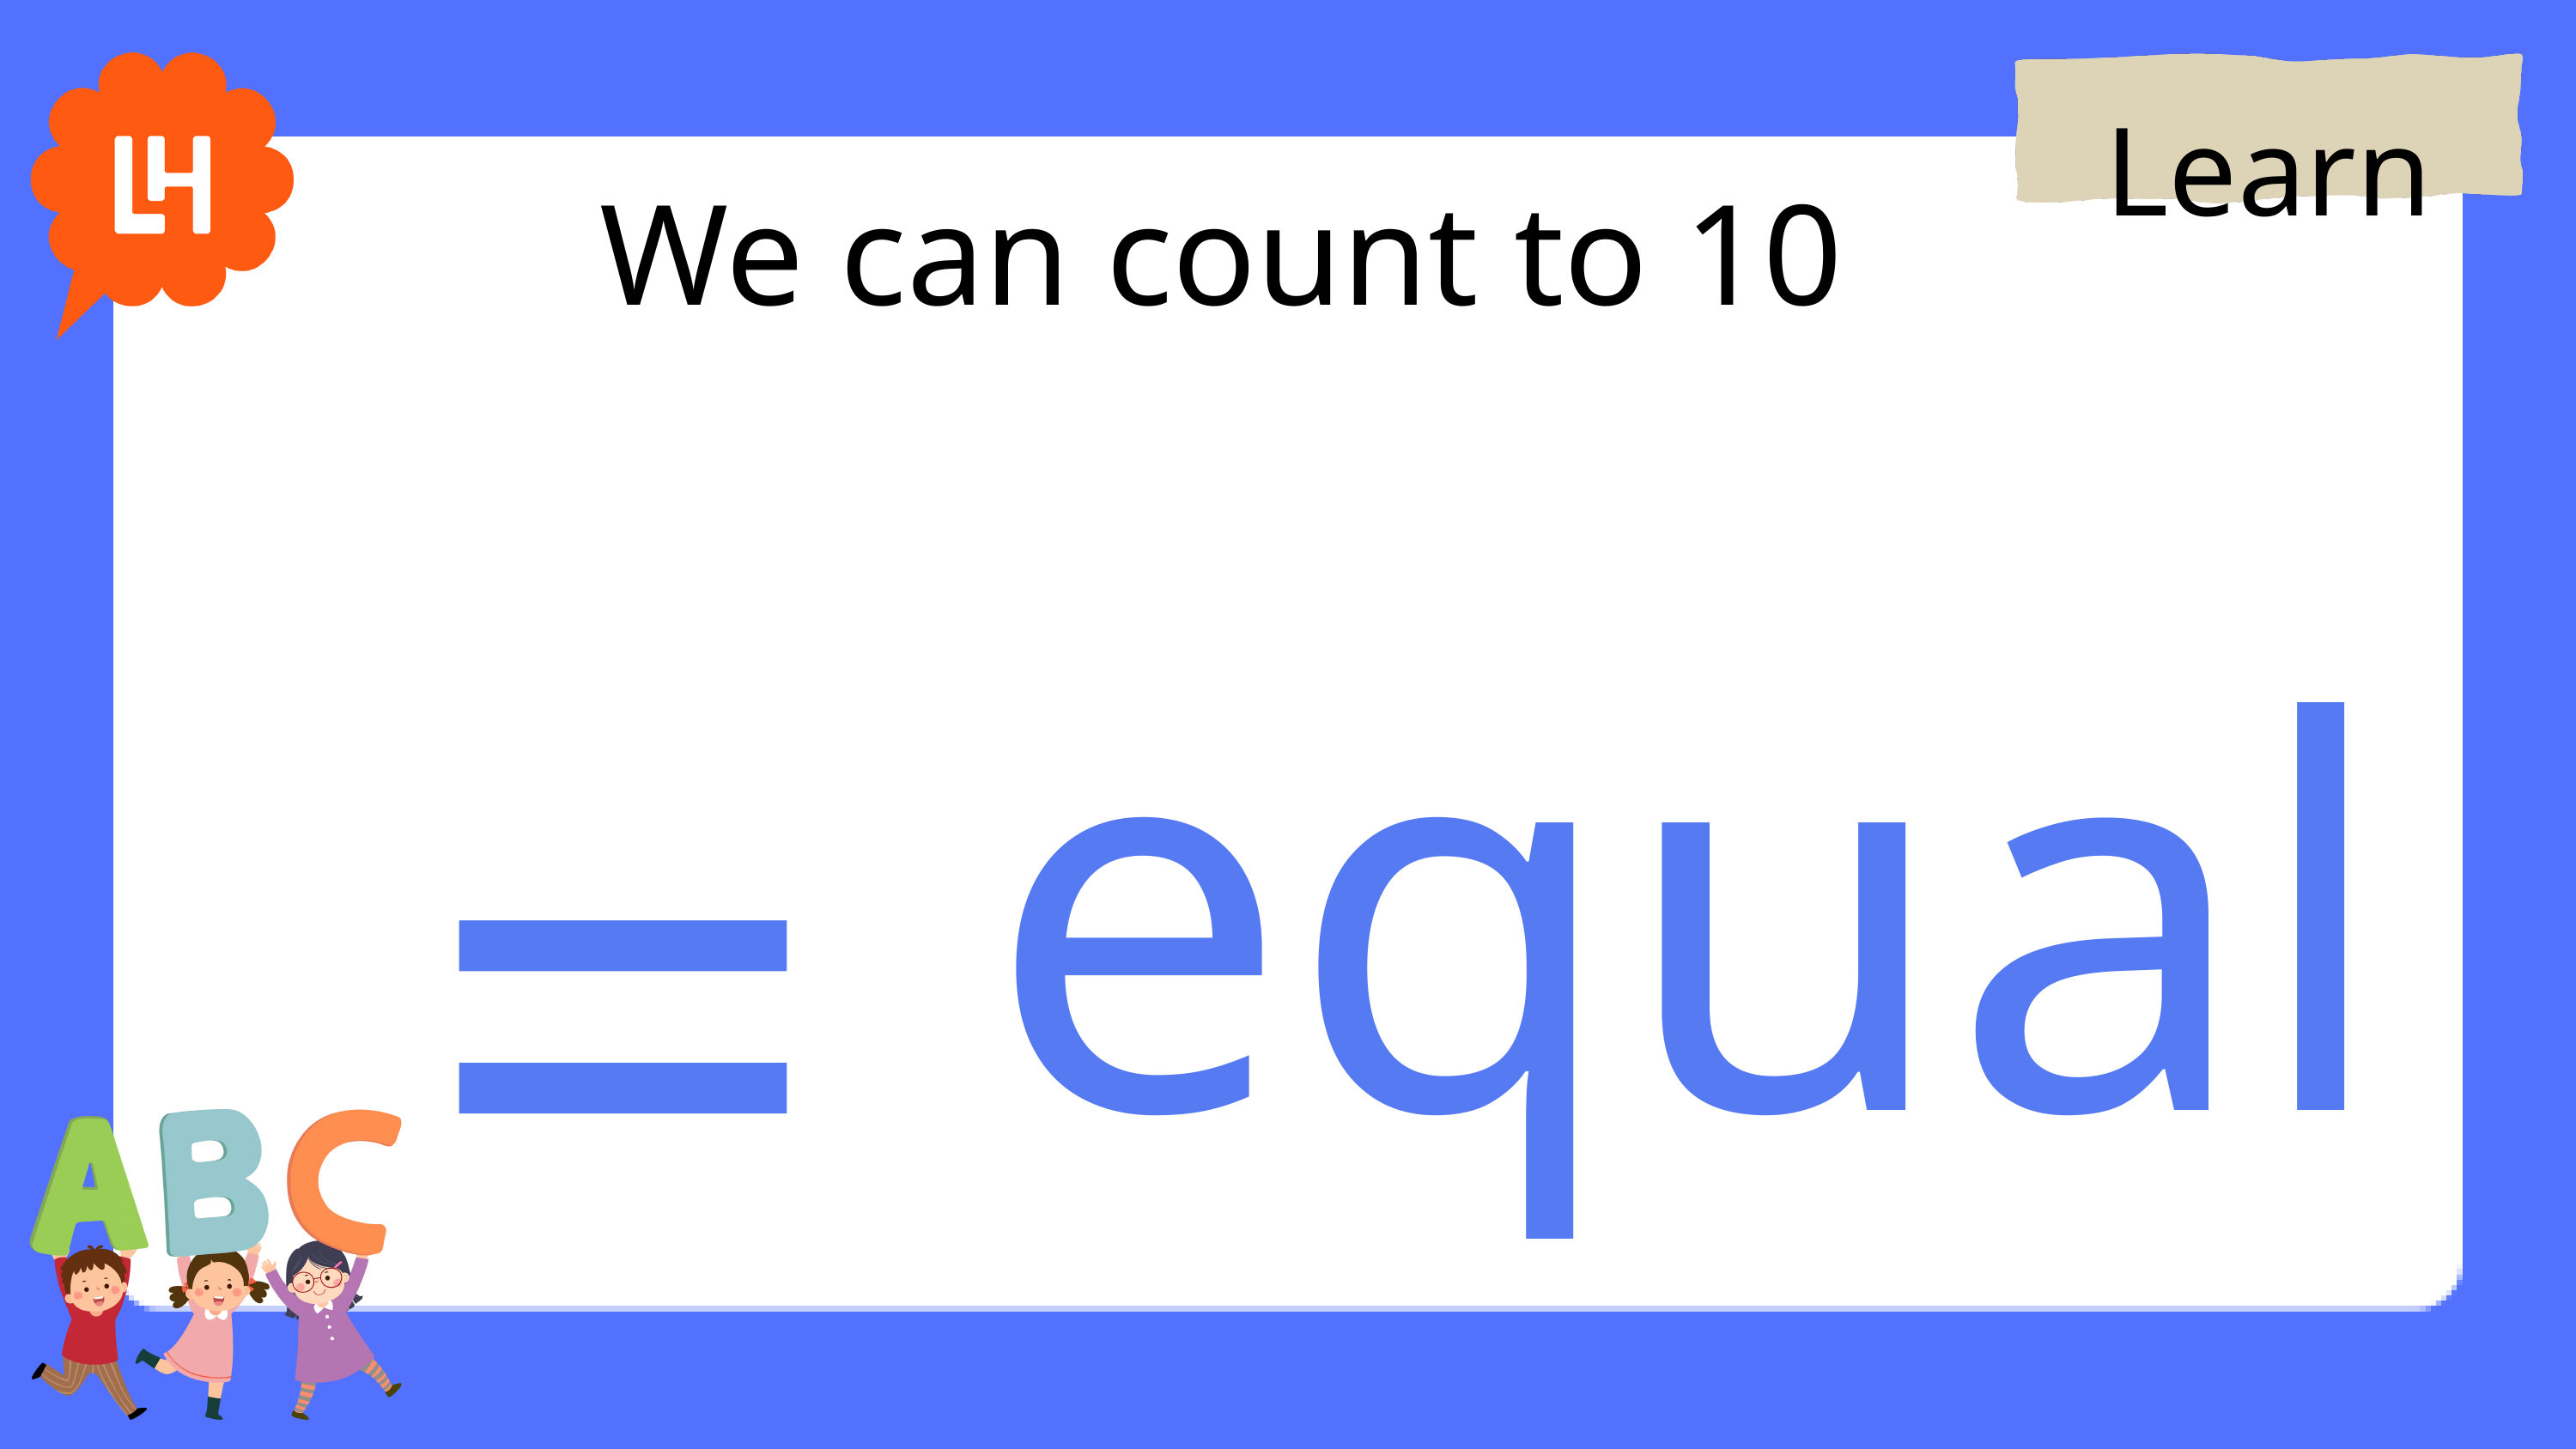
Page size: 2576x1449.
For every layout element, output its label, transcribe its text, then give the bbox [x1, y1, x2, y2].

text_box Learn [1833, 34, 2576, 241]
text_box equals [974, 496, 2403, 1449]
text_box [29, 1109, 402, 1420]
text_box [30, 52, 294, 340]
text_box We can count to 10 [310, 146, 2133, 333]
text_box [113, 136, 2463, 1312]
text_box = [144, 451, 1104, 1412]
